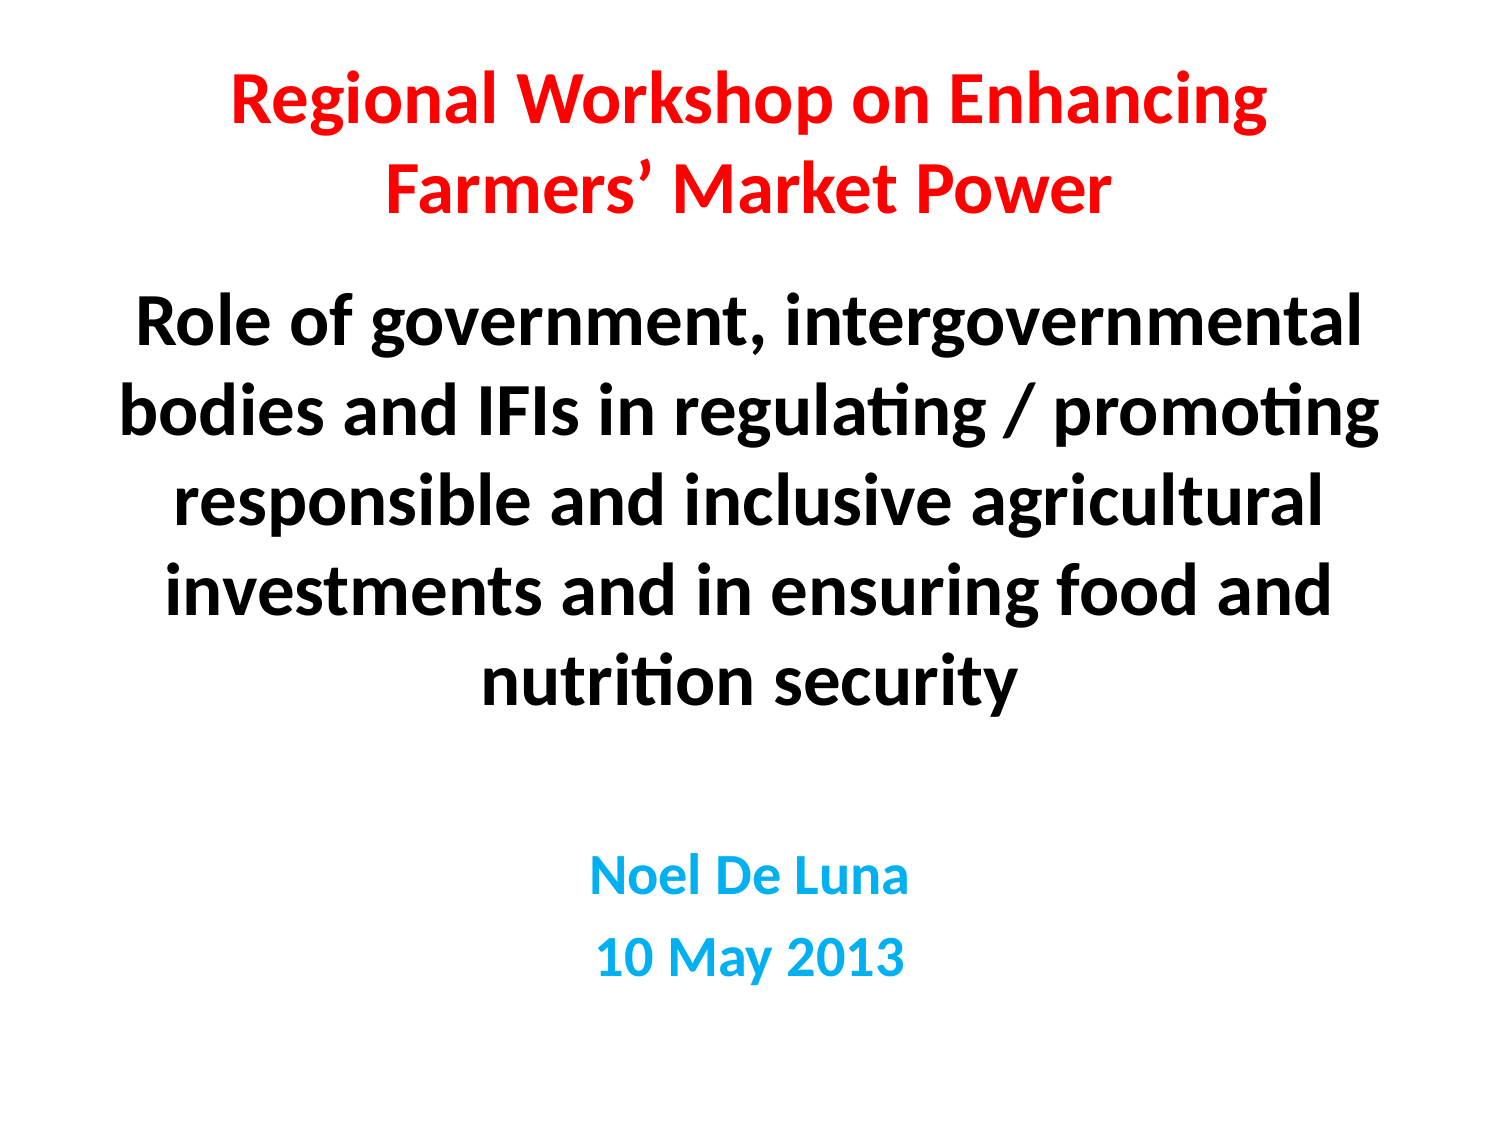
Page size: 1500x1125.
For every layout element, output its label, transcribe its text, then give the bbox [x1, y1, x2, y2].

list Role of government, intergovernmental bodies and IFIs in regulating / promoting responsible and inclusive agricultural investments and in ensuring food and nutrition security Noel De Luna 10 May 2013 [75, 262, 1425, 1005]
title Regional Workshop on Enhancing Farmers’ Market Power [75, 45, 1425, 233]
